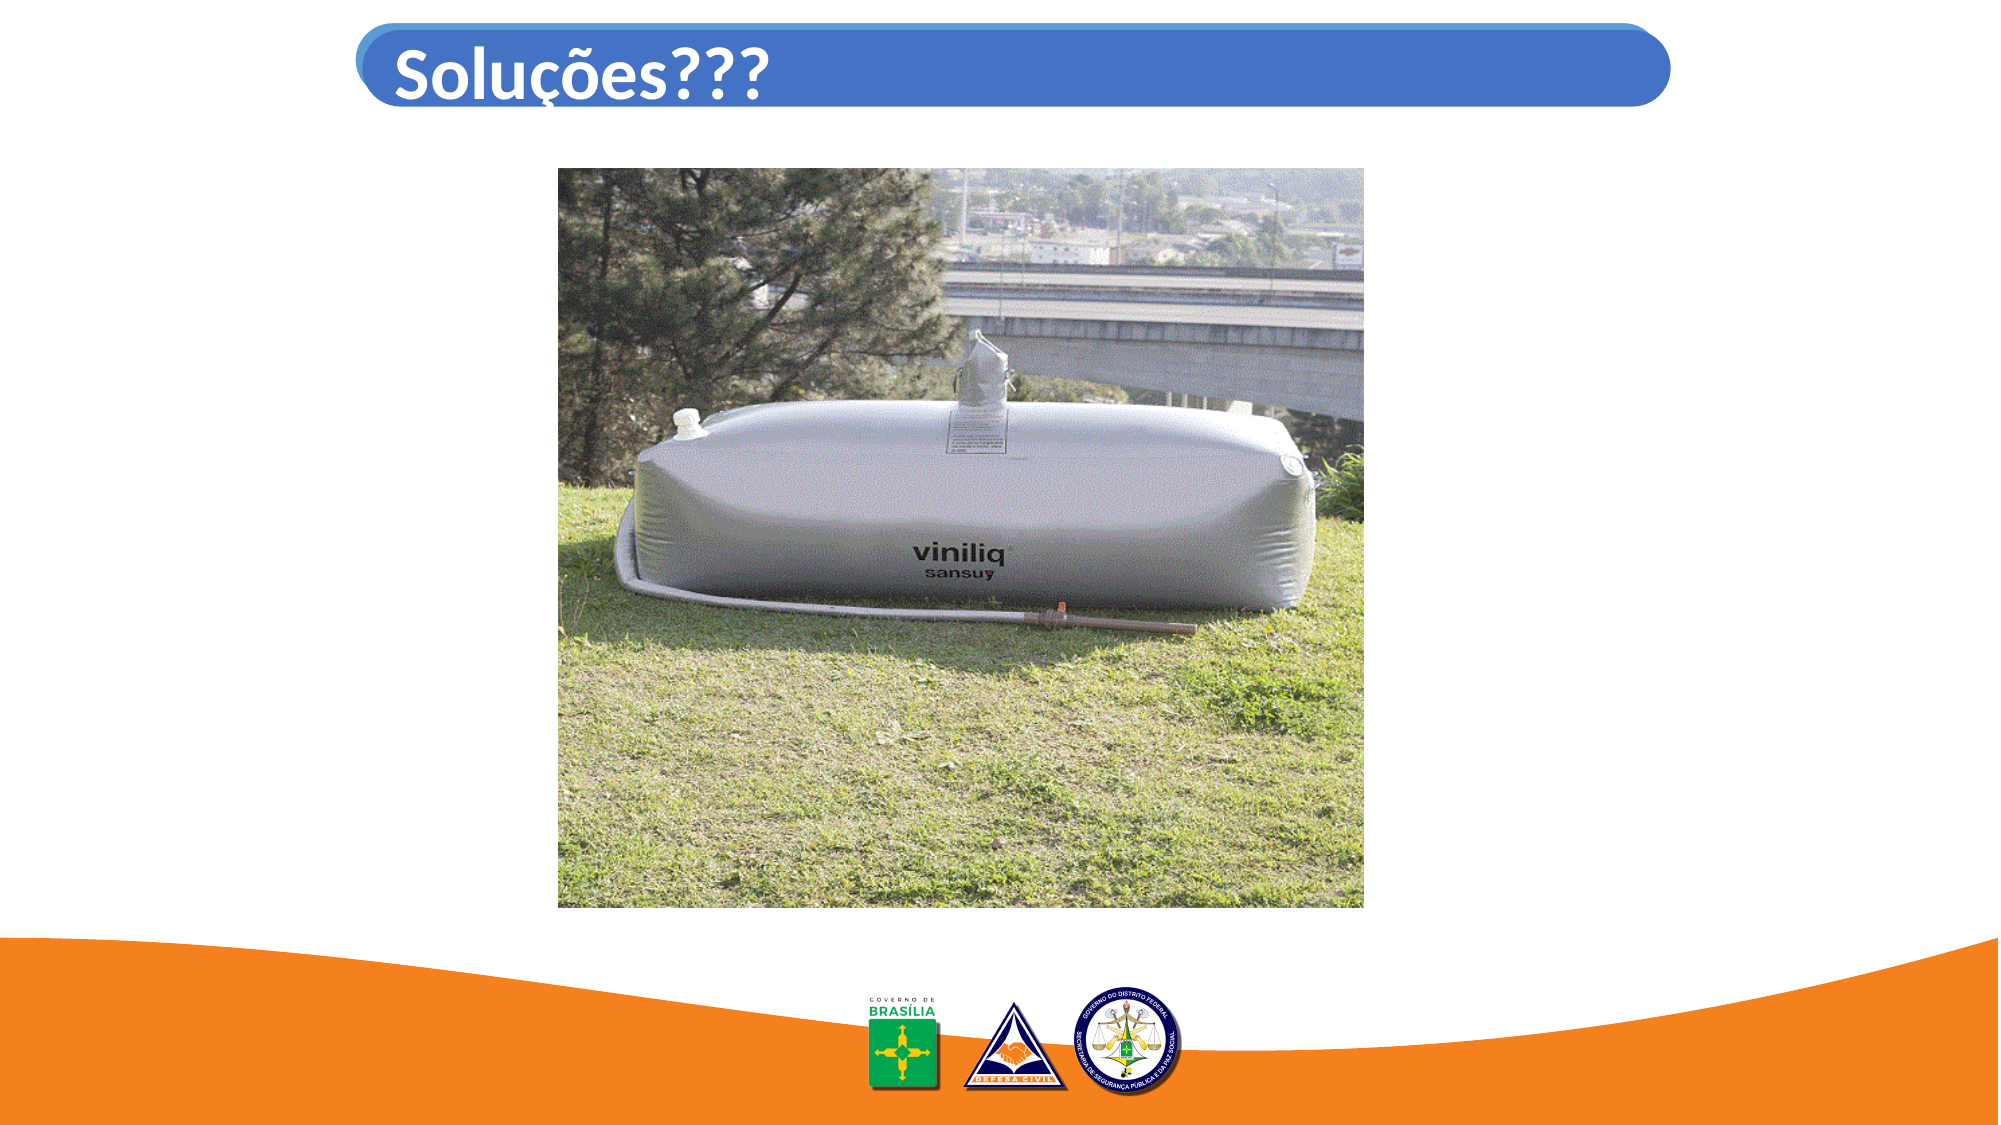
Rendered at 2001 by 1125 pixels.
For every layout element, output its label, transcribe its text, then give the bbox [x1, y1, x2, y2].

picture [868, 996, 942, 1092]
picture [558, 168, 1364, 908]
picture [1073, 986, 1183, 1097]
text_box Soluções??? [379, 16, 1489, 122]
picture [962, 1001, 1070, 1092]
text_box [1489, 28, 1673, 109]
text_box [1489, 20, 1656, 35]
text_box [352, 22, 379, 91]
text_box [360, 34, 379, 102]
